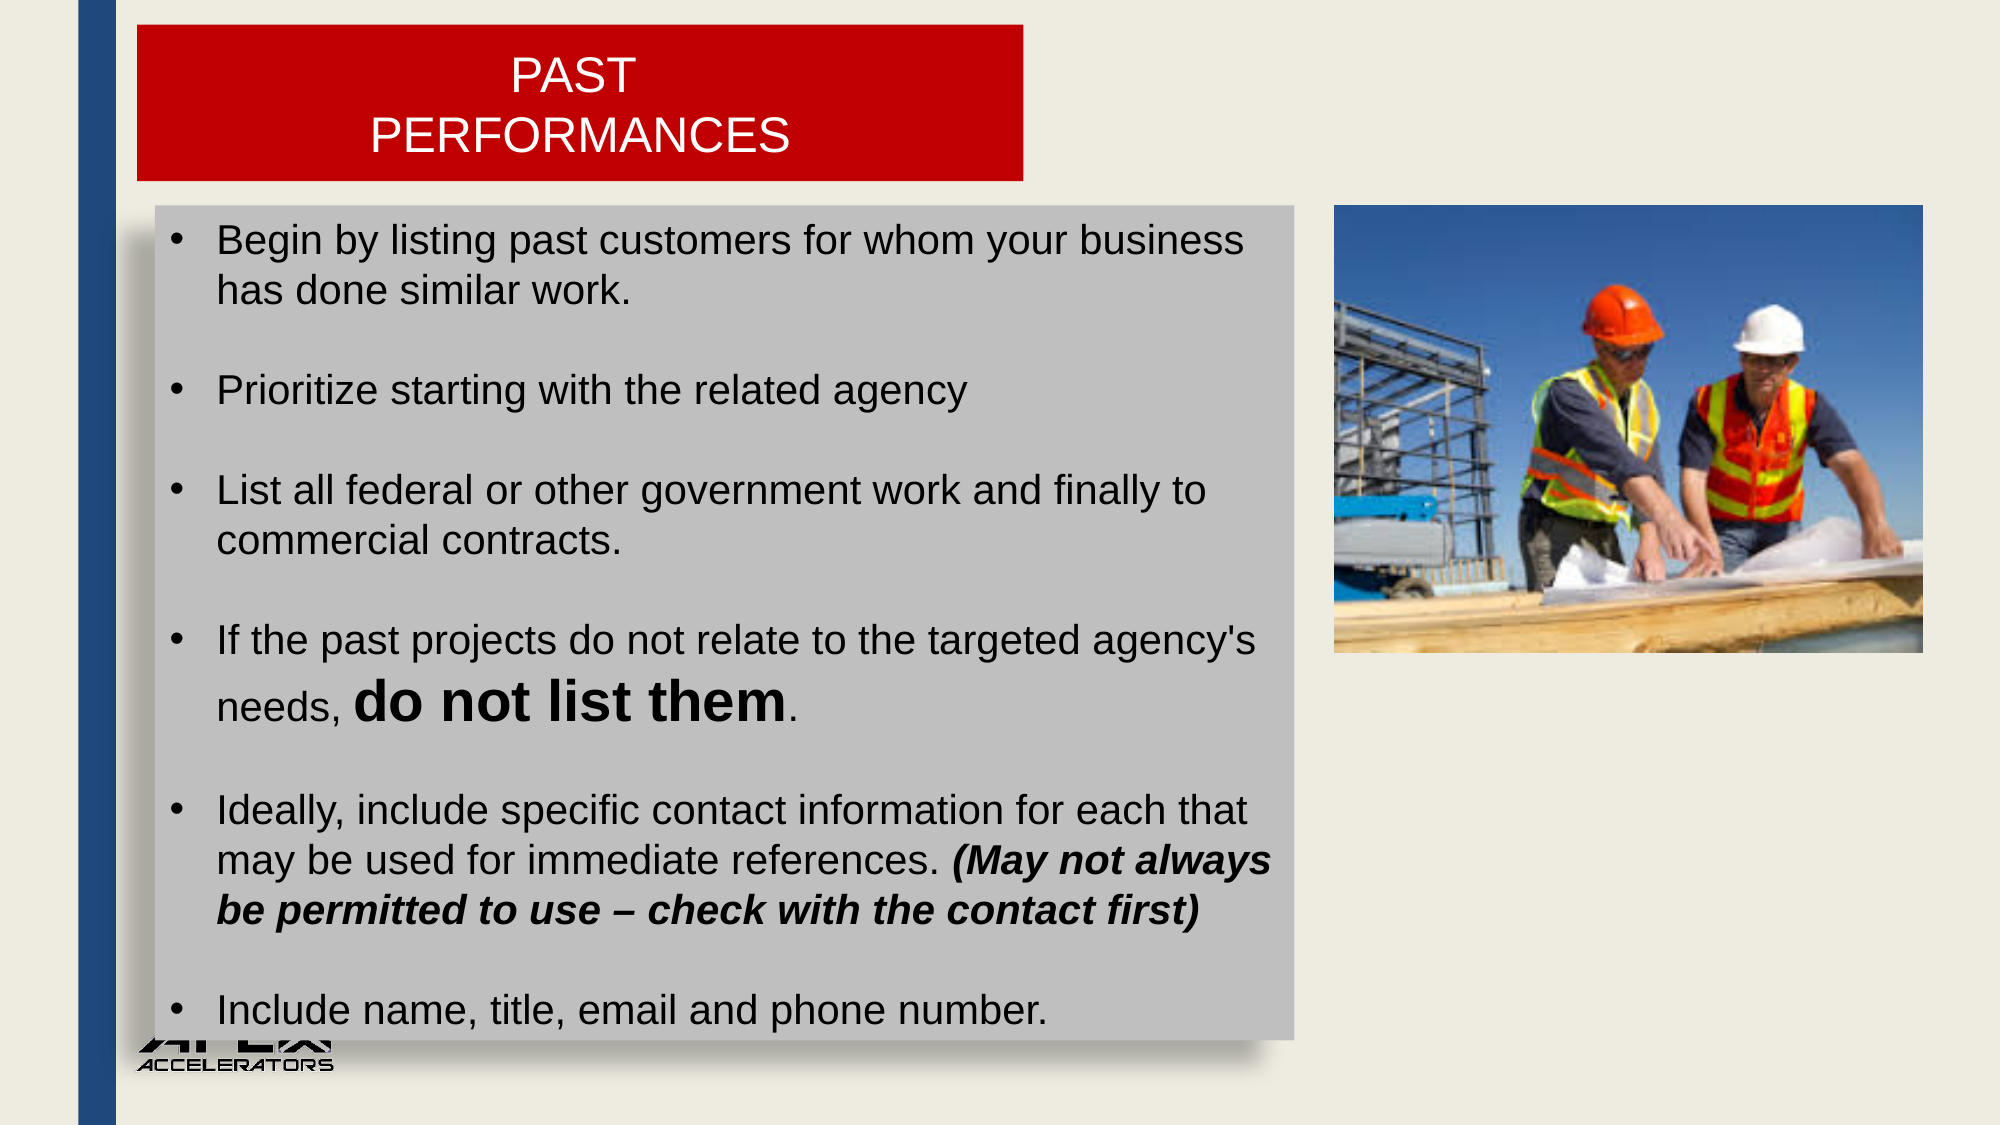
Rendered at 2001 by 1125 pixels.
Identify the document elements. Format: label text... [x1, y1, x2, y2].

text_box Begin by listing past customers for whom your business has done similar work. Prioritize starting with the related agency List all federal or other government work and finally to commercial contracts. If the past projects do not relate to the targeted agency's needs, do not list them. Ideally, include specific contact information for each that may be used for immediate references. (May not always be permitted to use – check with the contact first) Include name, title, email and phone number. [154, 205, 1295, 1041]
picture [1425, 499, 1433, 508]
title PAST PERFORMANCES [134, 22, 1026, 184]
picture [128, 1000, 340, 1084]
picture [1334, 205, 1923, 653]
